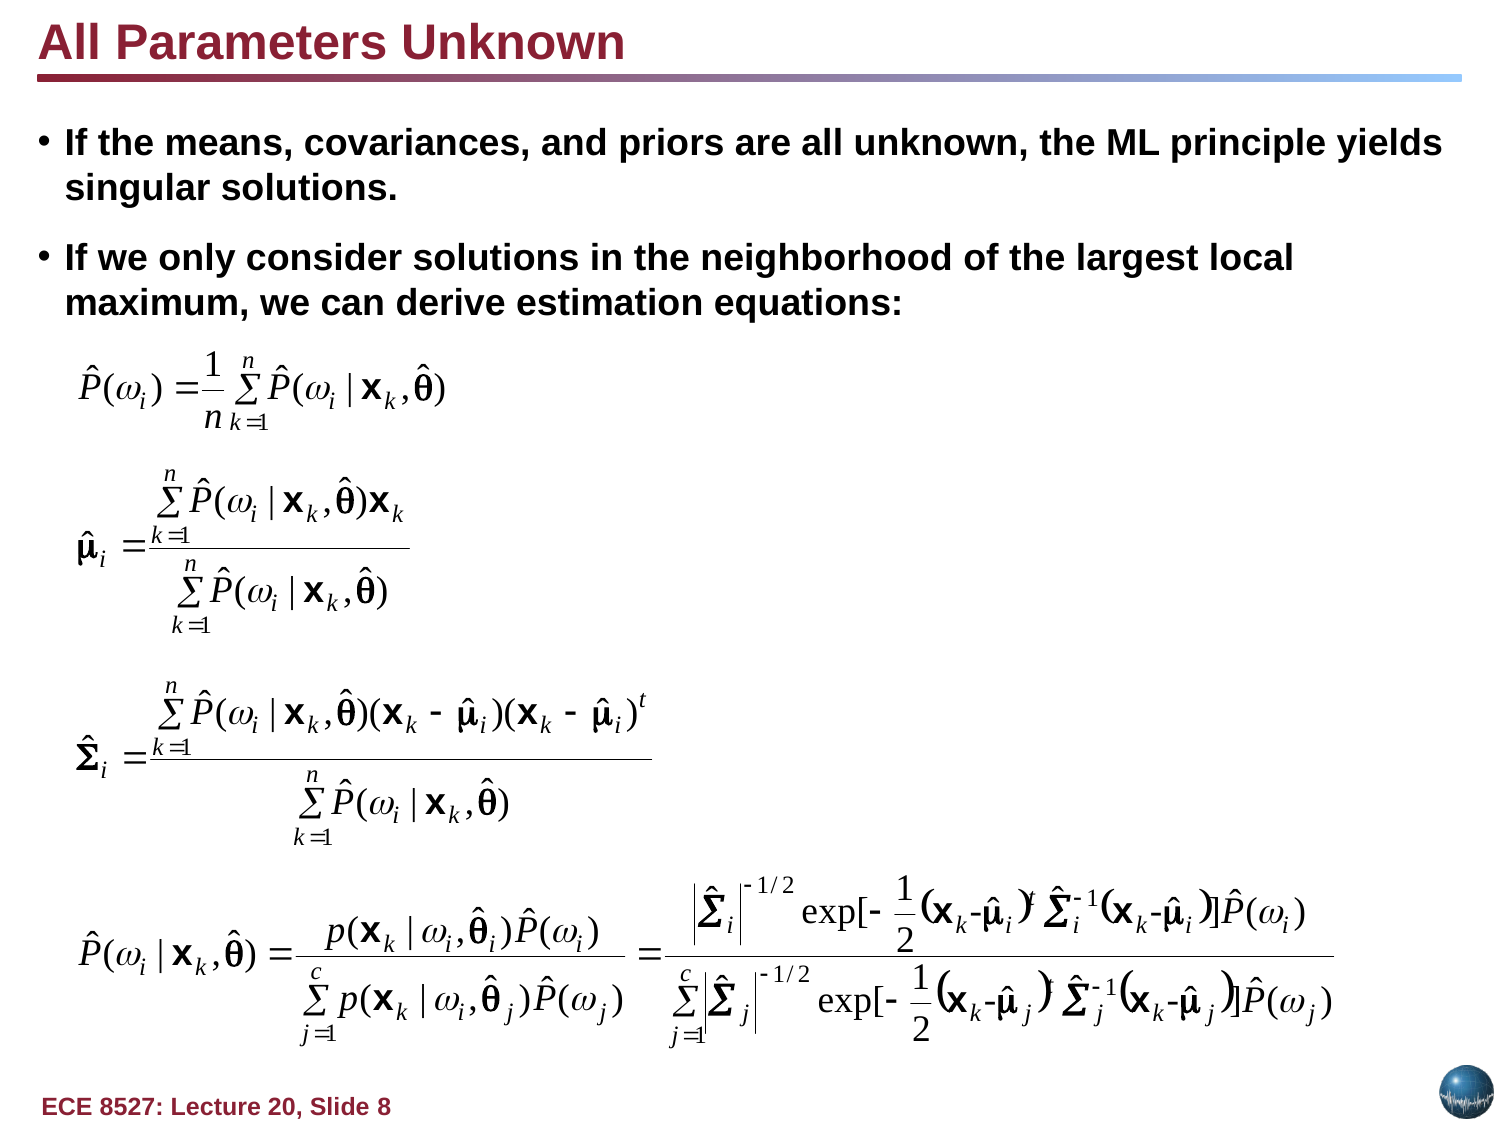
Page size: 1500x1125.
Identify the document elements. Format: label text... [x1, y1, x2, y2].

picture [1439, 1065, 1494, 1119]
text_box If the means, covariances, and priors are all unknown, the ML principle yields singular solutions. If we only consider solutions in the neighborhood of the largest local maximum, we can derive estimation equations: [37, 117, 1462, 868]
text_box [73, 457, 416, 640]
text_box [73, 865, 1339, 1054]
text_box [73, 343, 451, 438]
text_box All Parameters Unknown [37, 9, 1163, 70]
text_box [73, 669, 658, 851]
